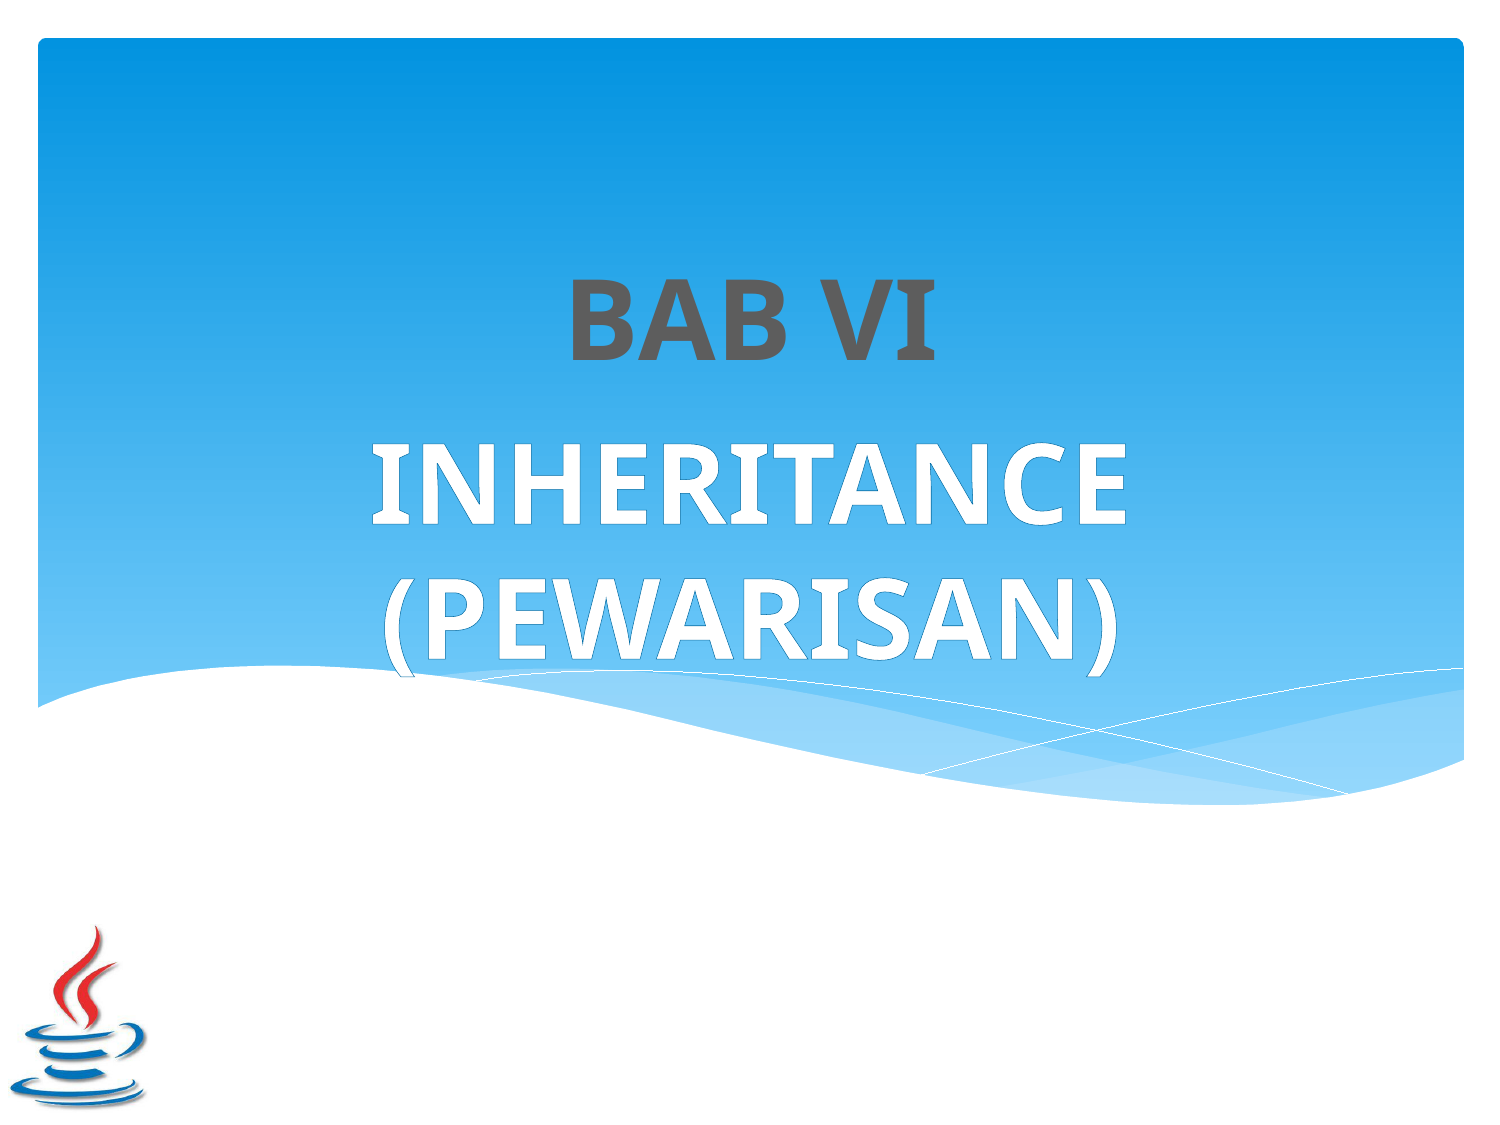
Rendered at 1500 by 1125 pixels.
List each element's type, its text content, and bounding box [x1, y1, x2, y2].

list BAB VI [224, 235, 1278, 390]
title INHERITANCE (PEWARISAN) [113, 404, 1389, 655]
picture [8, 924, 151, 1113]
